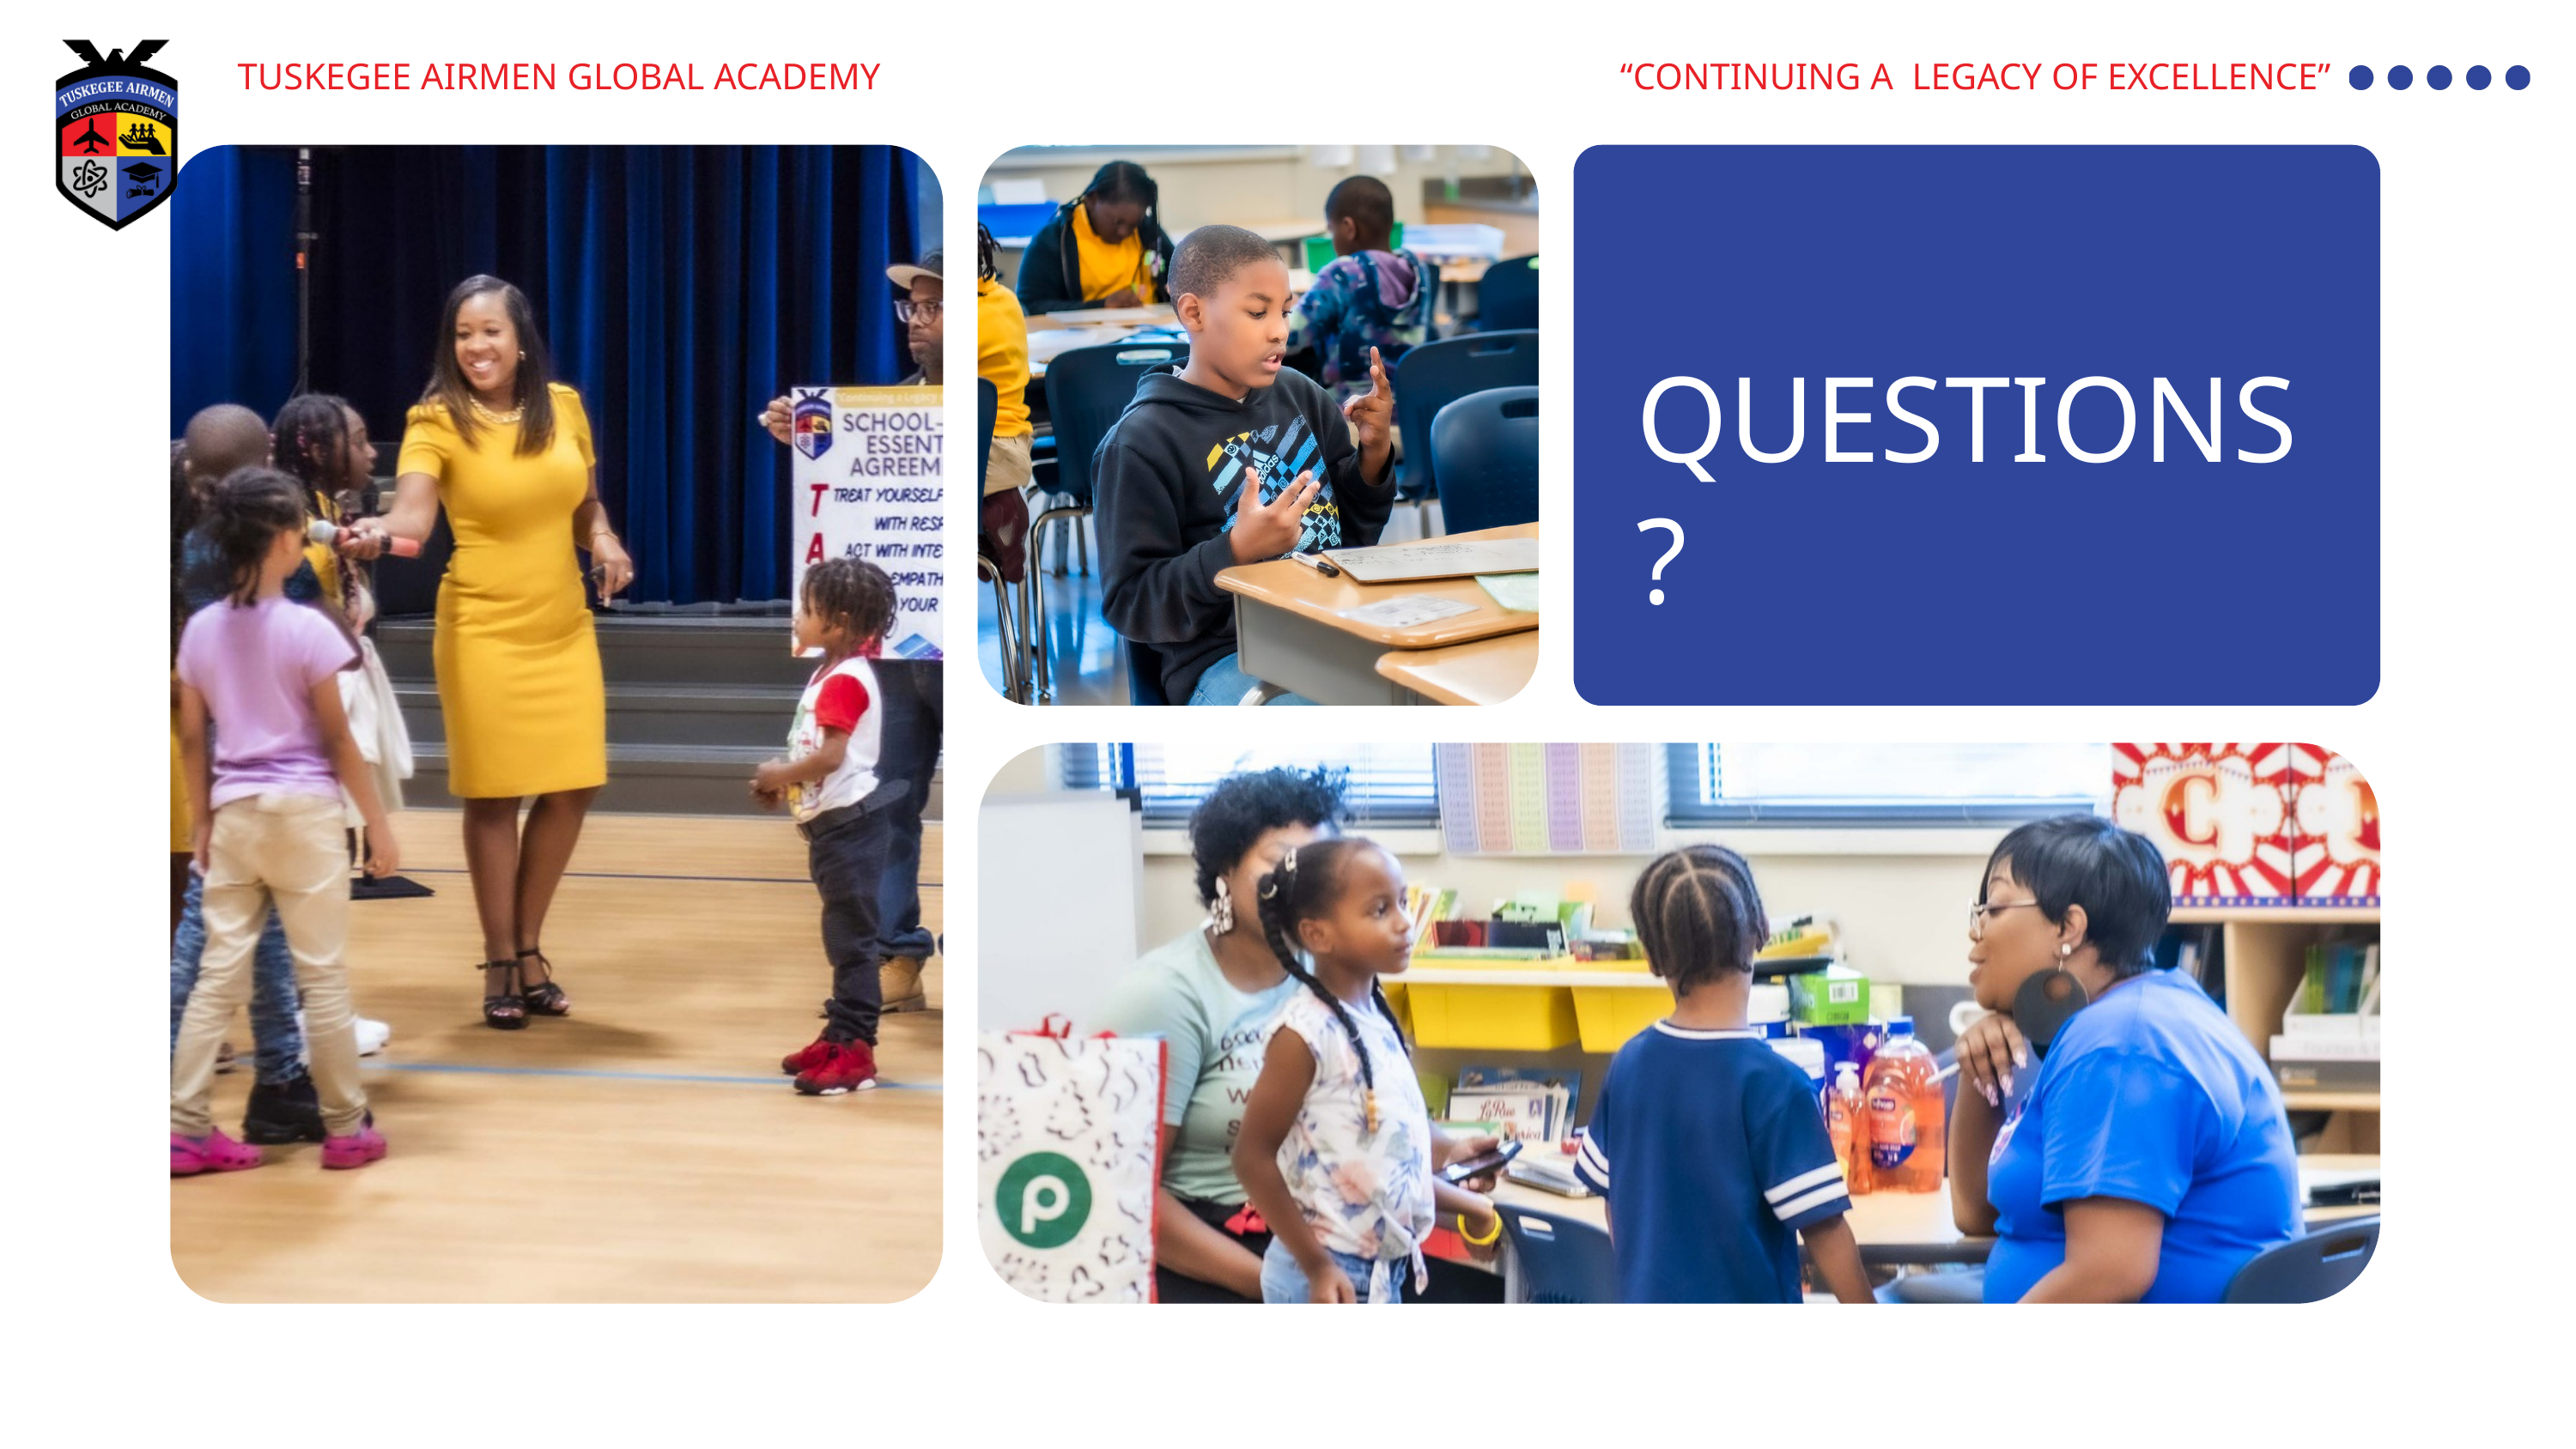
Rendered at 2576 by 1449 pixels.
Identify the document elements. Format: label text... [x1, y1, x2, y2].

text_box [170, 144, 944, 1304]
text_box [1573, 144, 2381, 706]
text_box [2348, 65, 2530, 91]
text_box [977, 144, 1540, 706]
text_box “CONTINUING A LEGACY OF EXCELLENCE” [1616, 46, 2331, 97]
text_box [12, 33, 215, 235]
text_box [977, 743, 2381, 1304]
text_box TUSKEGEE AIRMEN GLOBAL ACADEMY [237, 46, 978, 97]
